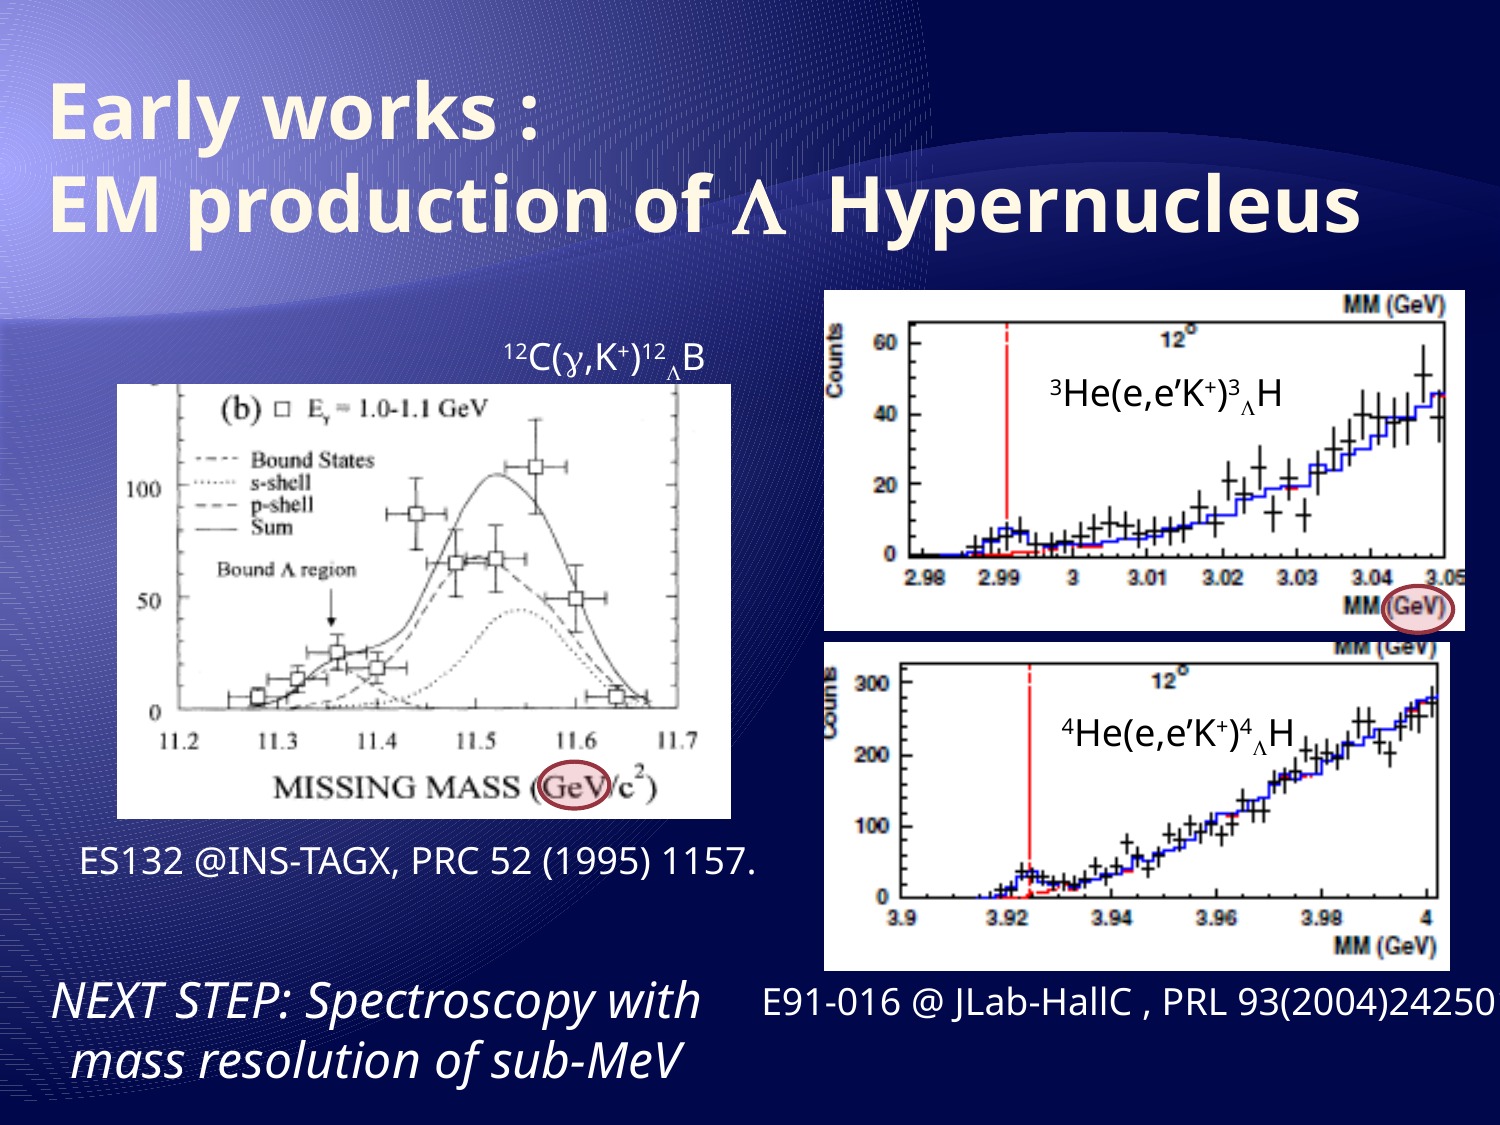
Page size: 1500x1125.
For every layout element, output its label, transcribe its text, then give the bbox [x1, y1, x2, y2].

picture [116, 384, 732, 819]
text_box 12C(g,K+)12LB [488, 326, 721, 381]
title Early works : EM production of L Hypernucleus [46, 0, 1397, 250]
text_box ES132 @INS-TAGX, PRC 52 (1995) 1157. [63, 829, 782, 890]
text_box E91-016 @ JLab-HallC , PRL 93(2004)242501 [746, 970, 1500, 1031]
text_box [823, 290, 1466, 971]
text_box NEXT STEP: Spectroscopy with mass resolution of sub-MeV [35, 960, 718, 1096]
